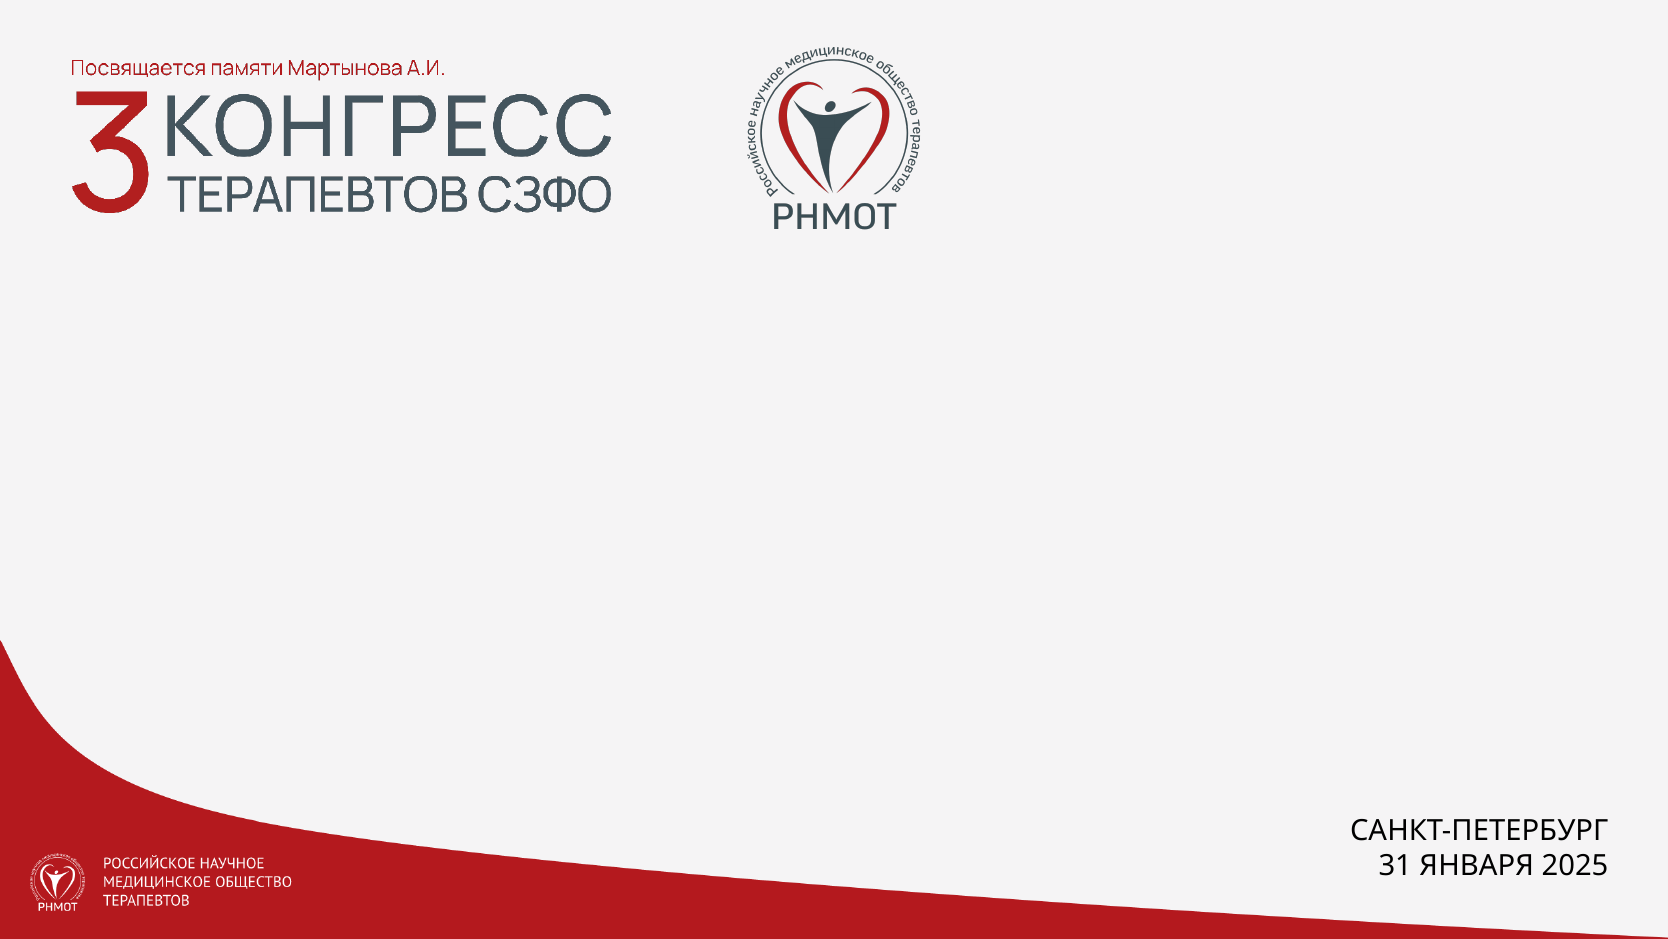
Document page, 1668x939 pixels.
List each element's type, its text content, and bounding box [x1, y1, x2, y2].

text_box САНКТ-ПЕТЕРБУРГ 31 ЯНВАРЯ 2025 [1326, 803, 1624, 889]
picture [0, 0, 1668, 939]
